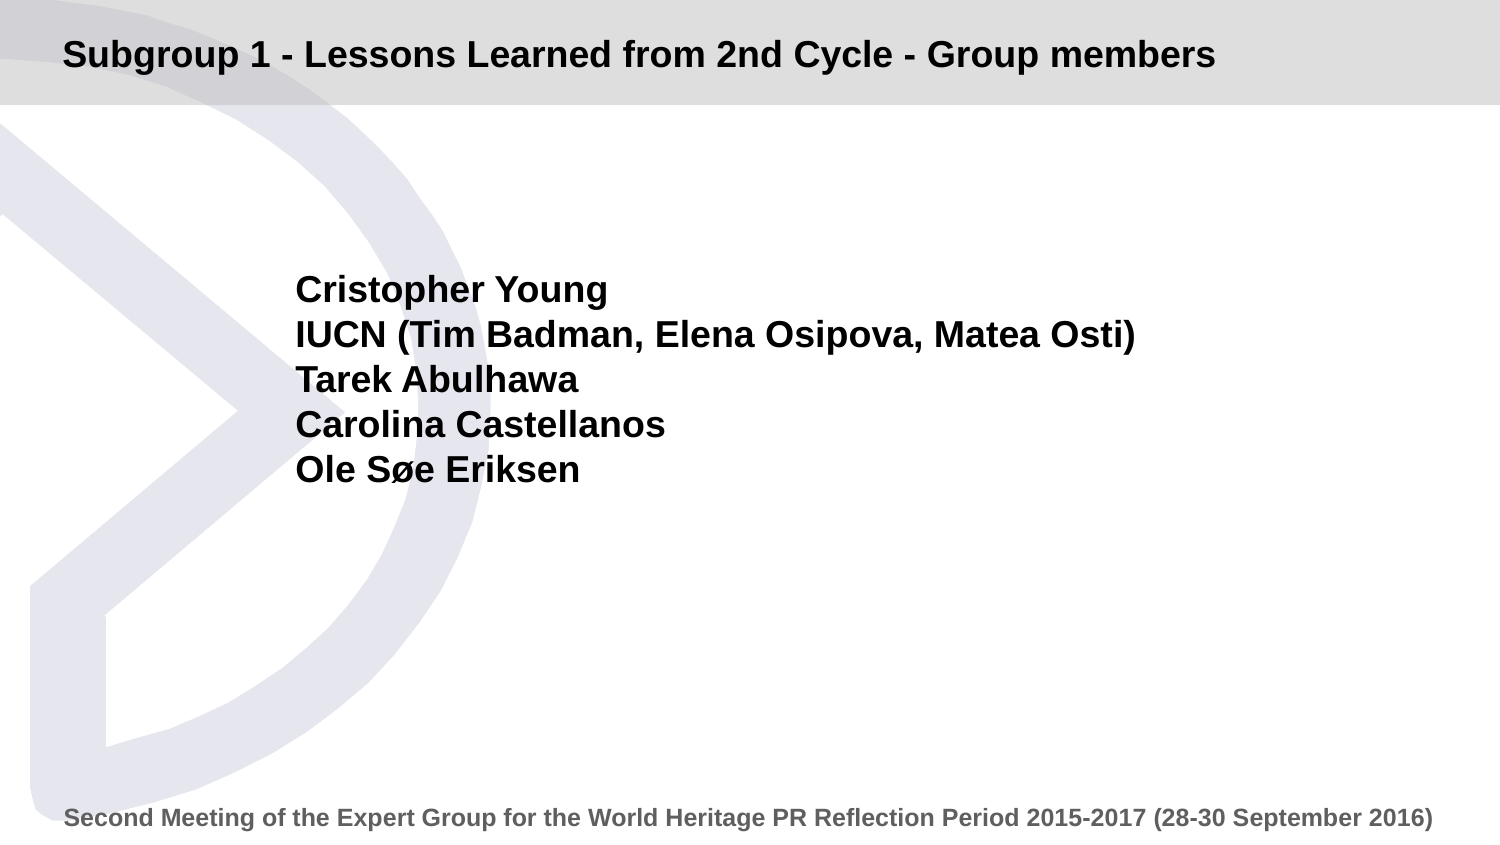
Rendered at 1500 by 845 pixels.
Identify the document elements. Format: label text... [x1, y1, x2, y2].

title Subgroup 1 - Lessons Learned from 2nd Cycle - Group members [0, 0, 1500, 106]
text_box Cristopher Young IUCN (Tim Badman, Elena Osipova, Matea Osti) Tarek Abulhawa Carolina Castellanos Ole Søe Eriksen [280, 257, 1152, 498]
